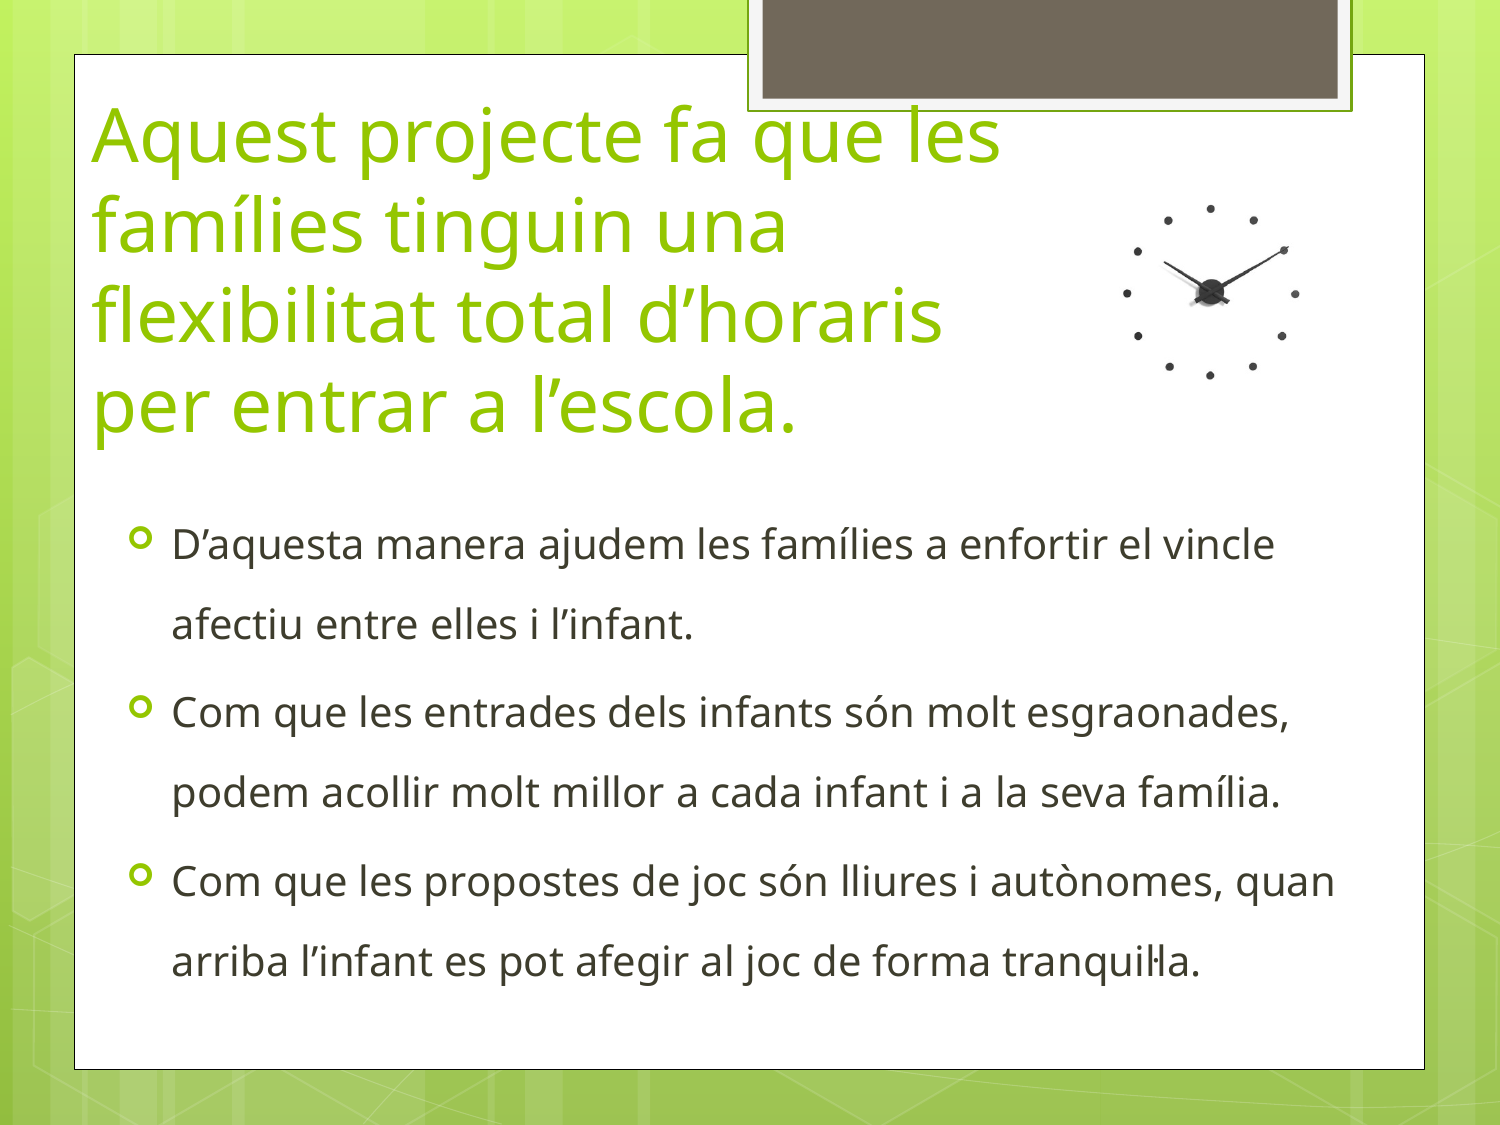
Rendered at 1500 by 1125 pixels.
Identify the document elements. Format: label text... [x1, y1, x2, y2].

list D’aquesta manera ajudem les famílies a enfortir el vincle afectiu entre elles i l’infant. Com que les entrades dels infants són molt esgraonades, podem acollir molt millor a cada infant i a la seva família. Com que les propostes de joc són lliures i autònomes, quan arriba l’infant es pot afegir al joc de forma tranquil·la. [100, 479, 1412, 1059]
title Aquest projecte fa que les famílies tinguin una flexibilitat total d’horaris per entrar a l’escola. [76, 267, 1034, 455]
picture [1080, 160, 1341, 421]
